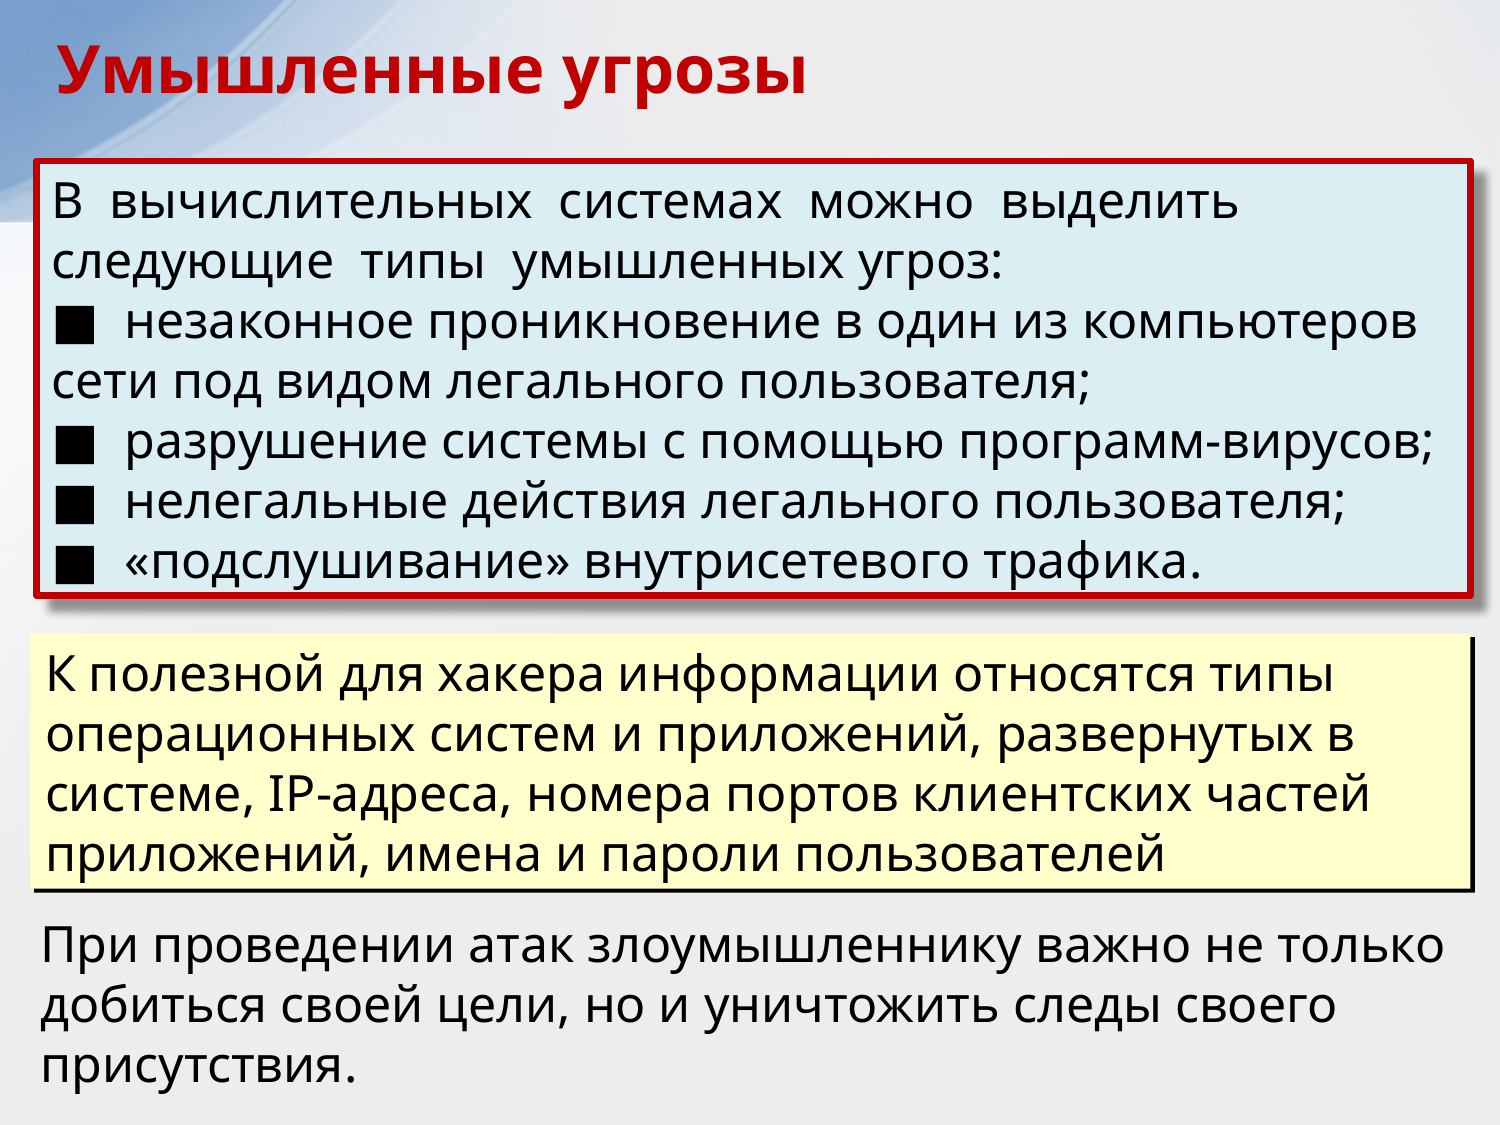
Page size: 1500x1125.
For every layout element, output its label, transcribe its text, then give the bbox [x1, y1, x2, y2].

picture [0, 0, 1500, 1125]
text_box К полезной для хакера информации относятся типы операционных систем и приложений, развернутых в системе, IP-адреса, номера портов клиентских частей приложений, имена и пароли пользователей [30, 633, 1471, 889]
text_box При проведении атак злоумышленнику важно не только добиться своей цели, но и уничтожить следы своего присутствия. [25, 905, 1471, 1100]
text_box Умышленные угрозы [41, 19, 1447, 126]
text_box В вычислительных системах можно выделить следующие типы умышленных угроз: ■ незаконное проникновение в один из компьютеров сети под видом легального пользователя; ■ разрушение системы с помощью программ-вирусов; ■ нелегальные действия легального пользователя; ■ «подслушивание» внутрисетевого трафика. [36, 160, 1471, 596]
